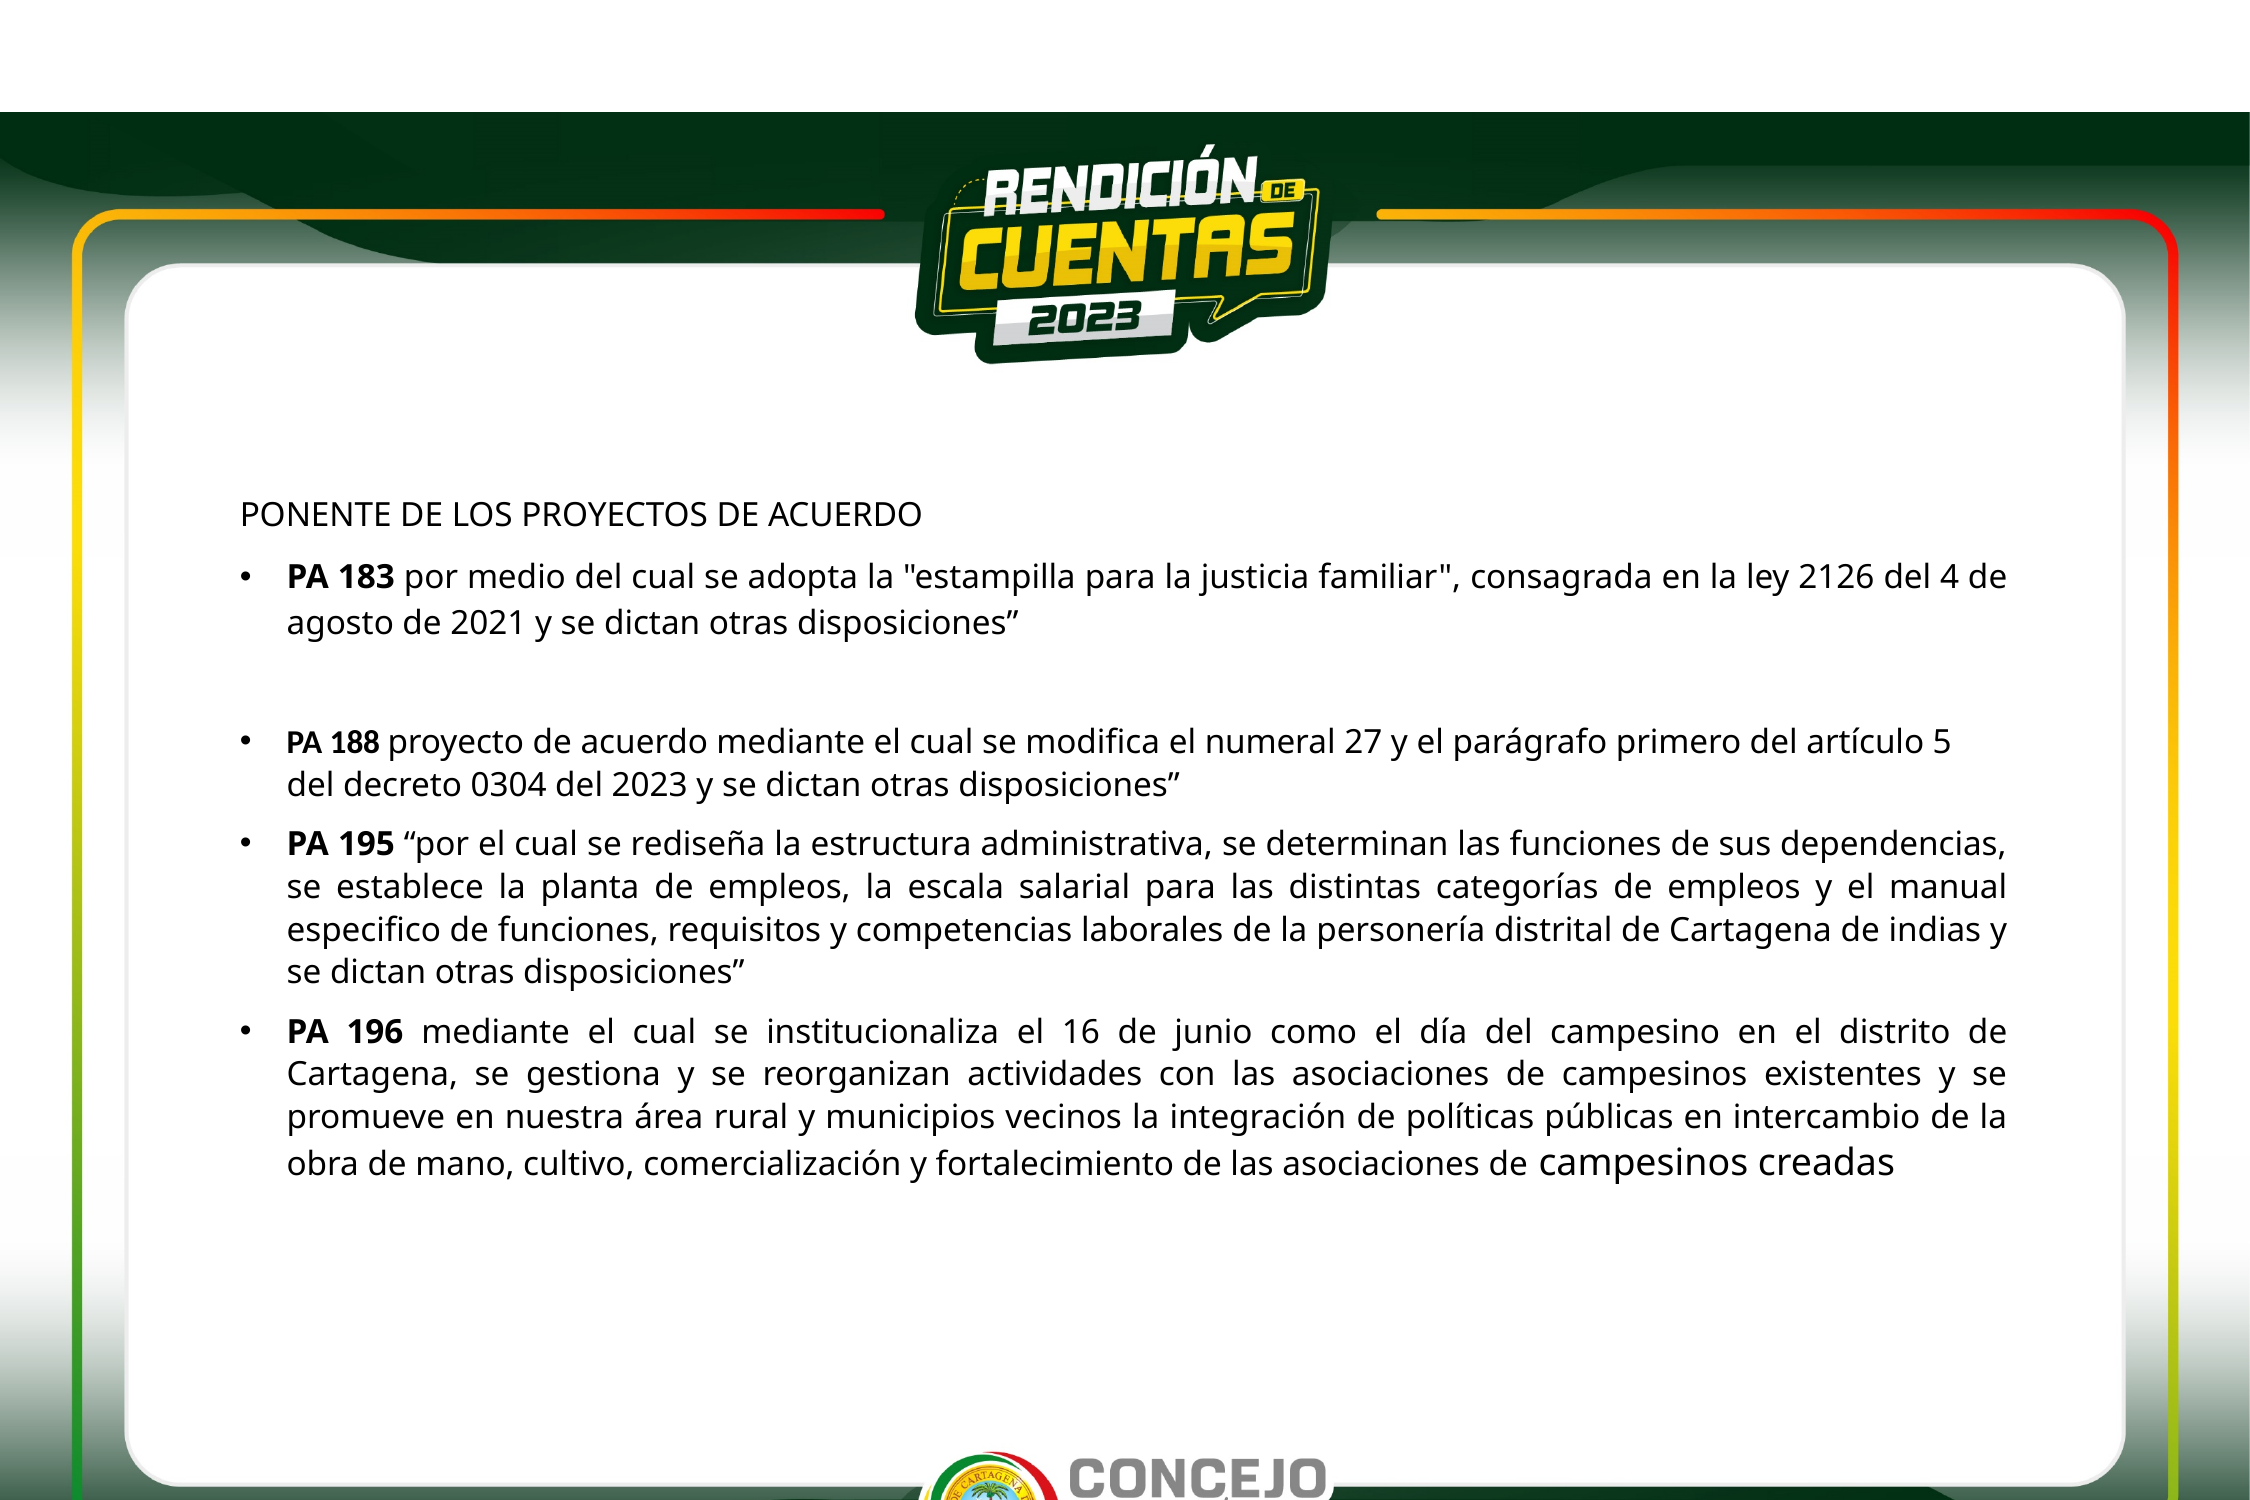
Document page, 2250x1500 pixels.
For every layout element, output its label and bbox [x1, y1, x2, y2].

list [0, 112, 2250, 1500]
